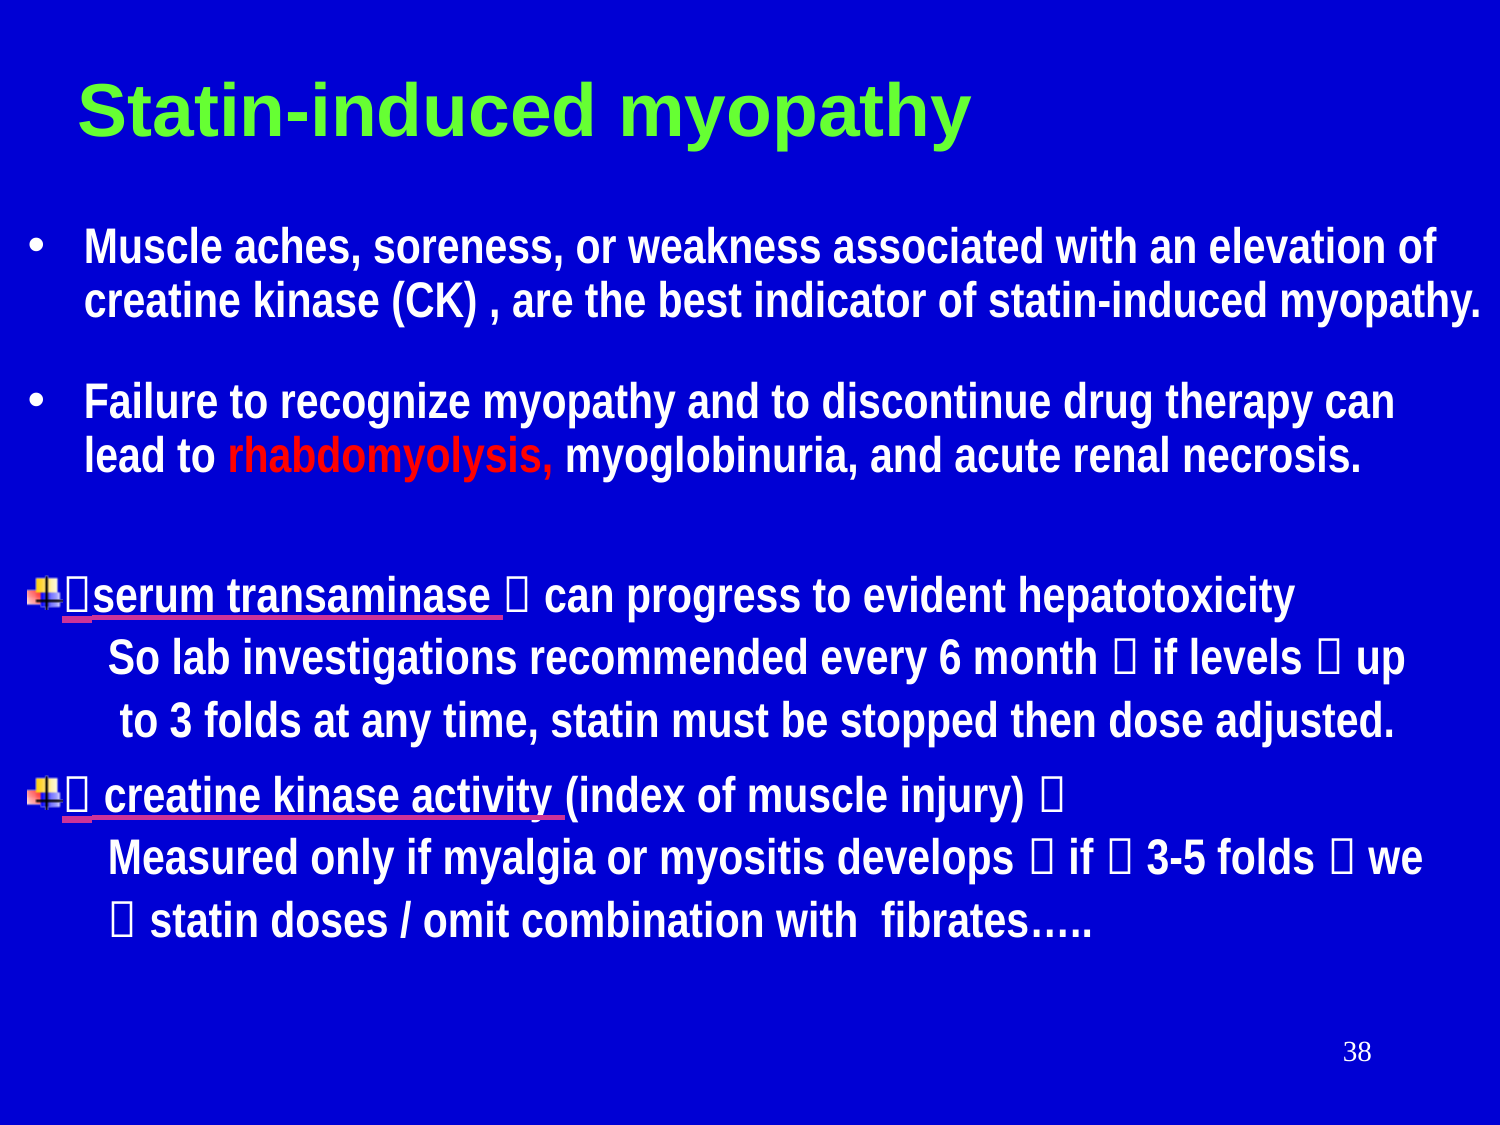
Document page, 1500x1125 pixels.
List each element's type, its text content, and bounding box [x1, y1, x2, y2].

picture [27, 574, 63, 610]
list Muscle aches, soreness, or weakness associated with an elevation of creatine kinase (CK) , are the best indicator of statin-induced myopathy. Failure to recognize myopathy and to discontinue drug therapy can lead to rhabdomyolysis, myoglobinuria, and acute renal necrosis. serum transaminase  can progress to evident hepatotoxicity So lab investigations recommended every 6 month  if levels  up to 3 folds at any time, statin must be stopped then dose adjusted.  creatine kinase activity (index of muscle injury)  Measured only if myalgia or myositis develops  if  3-5 folds  we  statin doses / omit combination with fibrates….. [12, 212, 1500, 1075]
title Statin-induced myopathy [62, 12, 1338, 200]
slide_number 38 [1074, 1025, 1388, 1100]
picture [27, 774, 63, 810]
